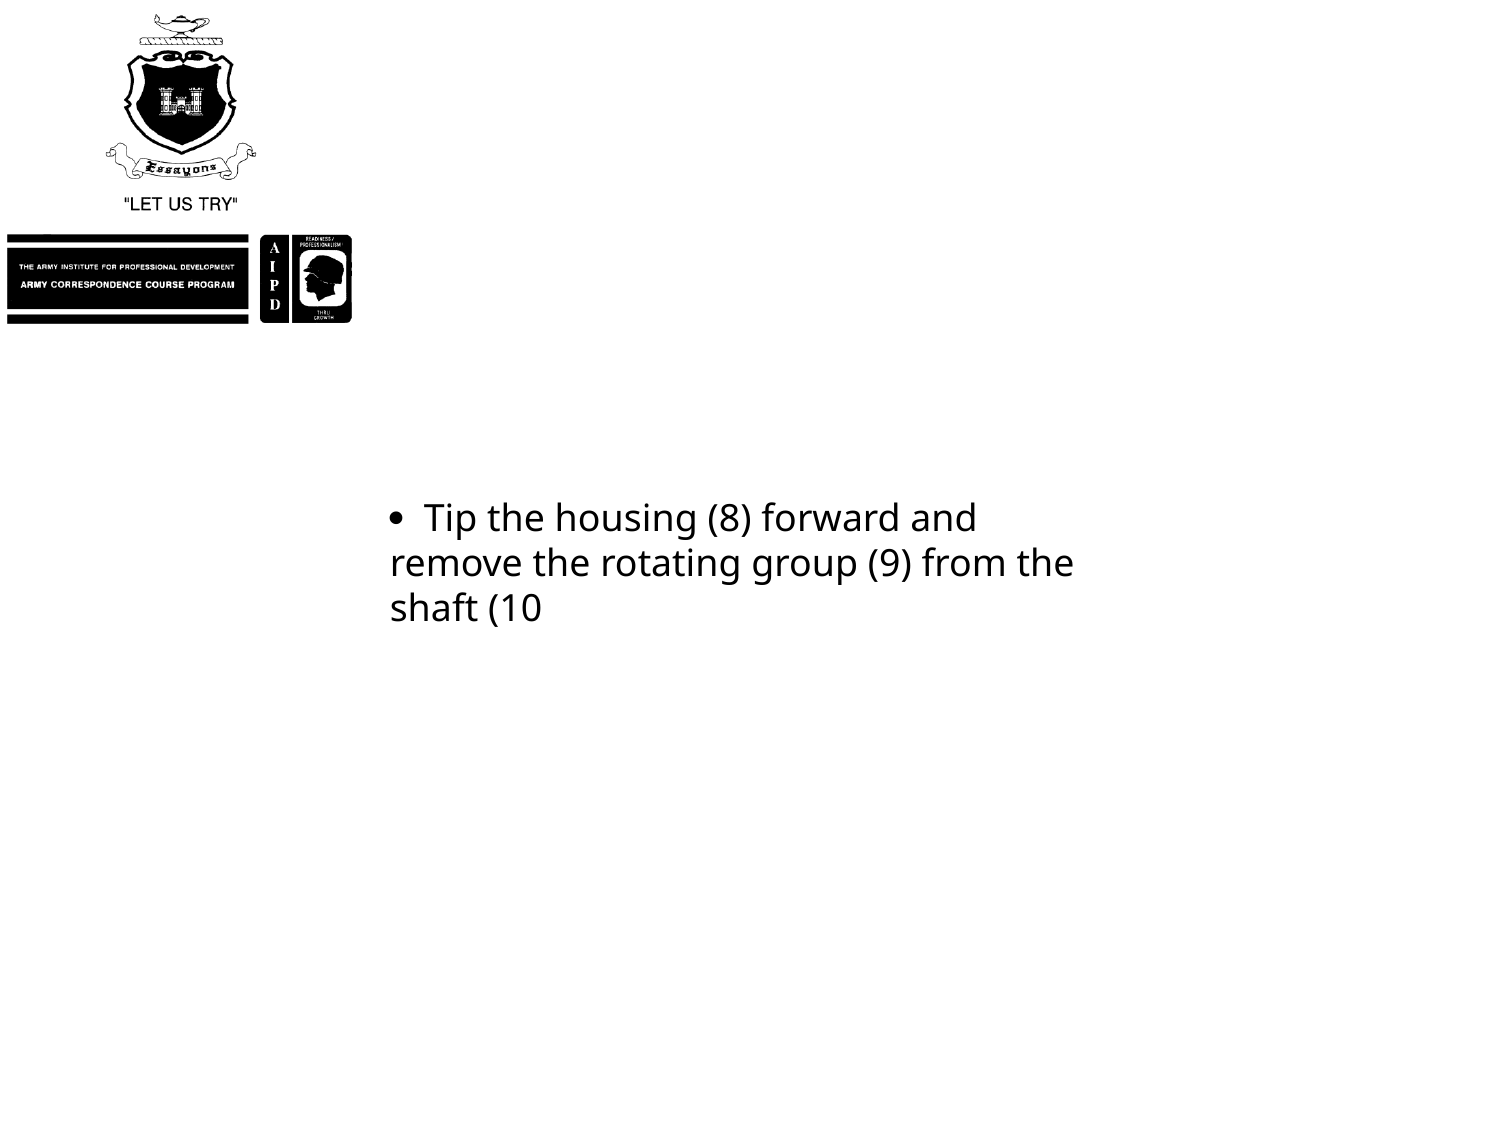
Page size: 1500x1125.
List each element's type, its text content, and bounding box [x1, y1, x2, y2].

text_box · Tip the housing (8) forward and remove the rotating group (9) from the shaft (10 [374, 486, 1125, 637]
picture [5, 12, 353, 326]
